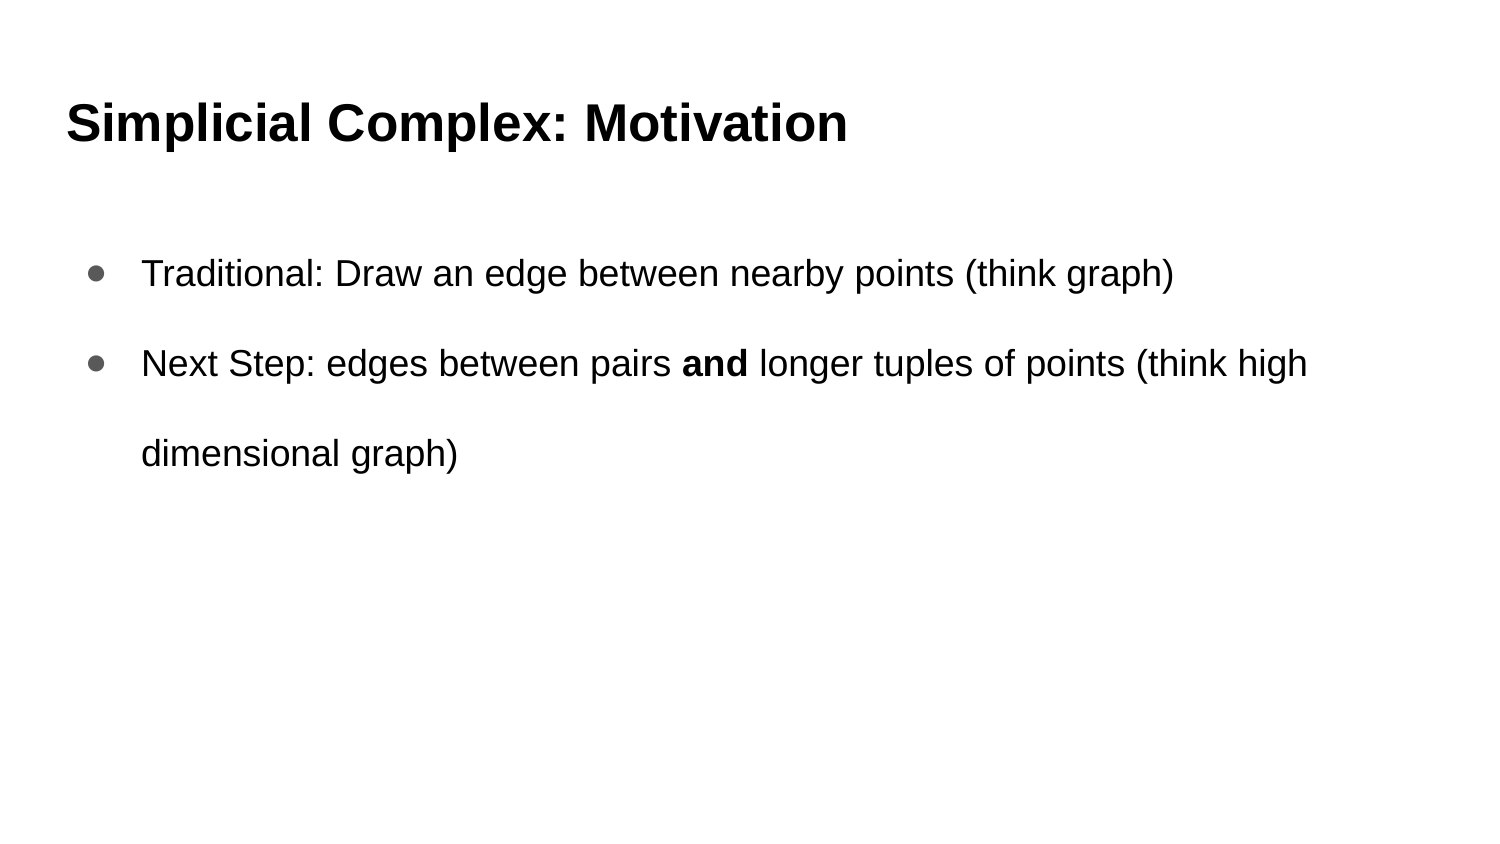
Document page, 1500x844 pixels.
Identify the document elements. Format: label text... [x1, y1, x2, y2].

list Traditional: Draw an edge between nearby points (think graph) Next Step: edges between pairs and longer tuples of points (think high dimensional graph) [51, 189, 1449, 750]
title Simplicial Complex: Motivation [51, 72, 1449, 167]
